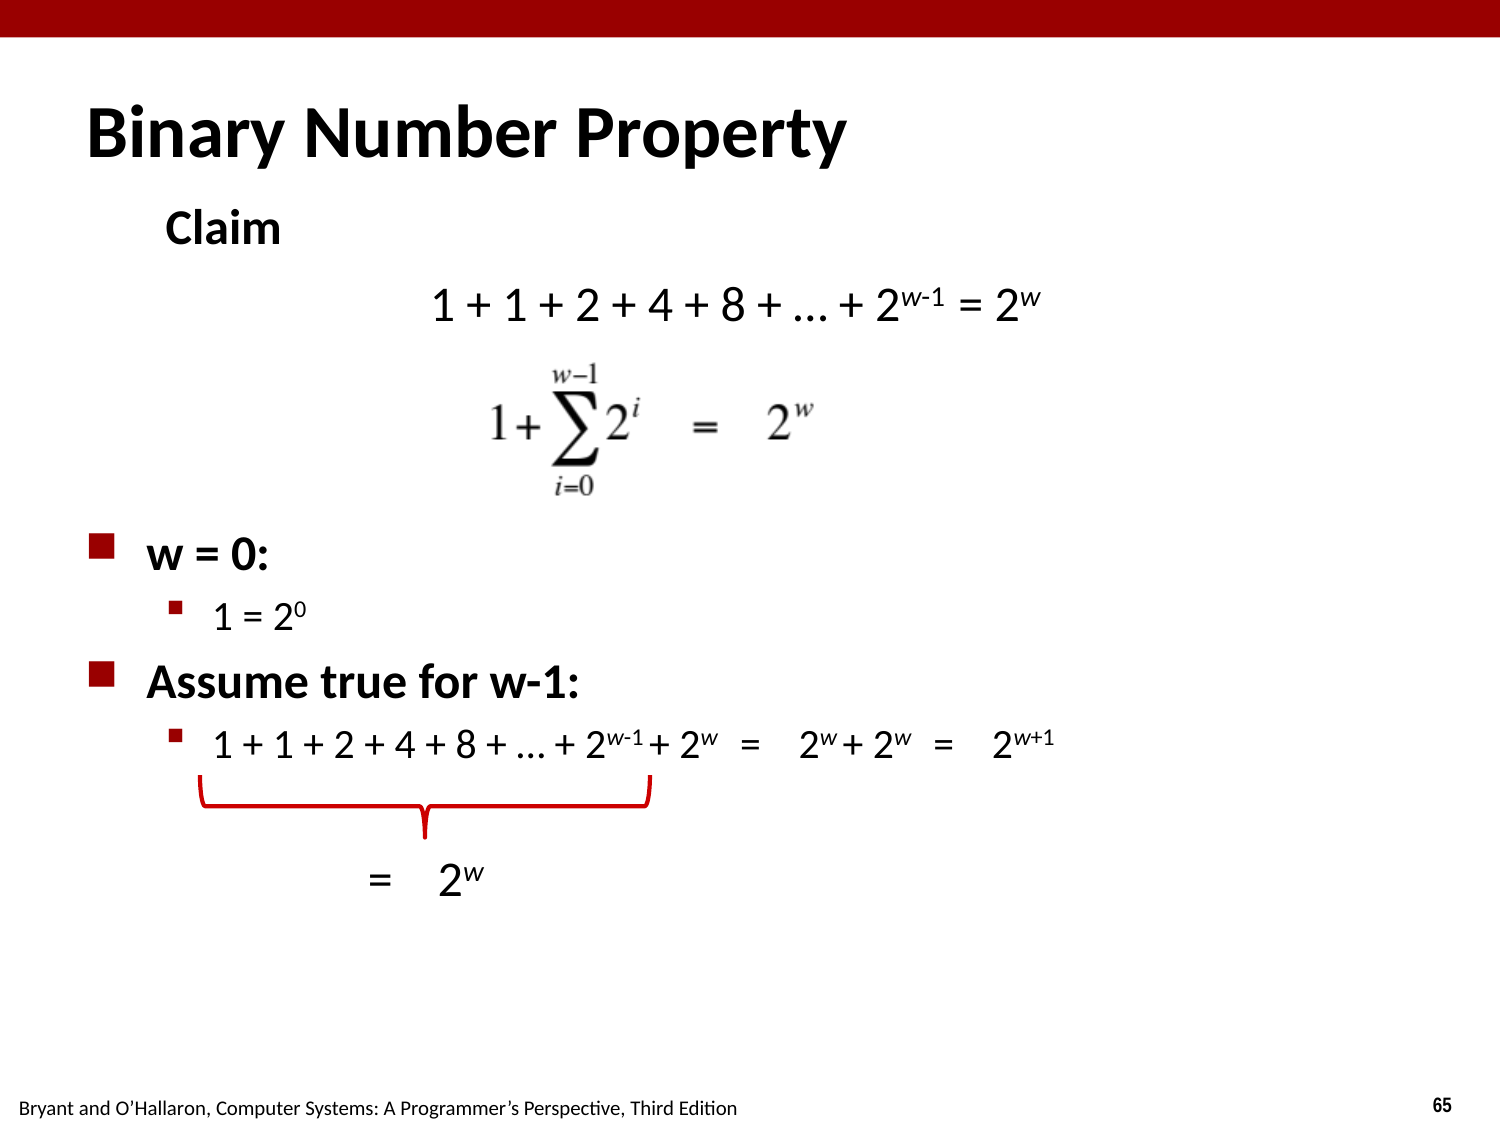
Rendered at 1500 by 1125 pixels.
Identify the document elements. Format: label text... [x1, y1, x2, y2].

list w = 0: 1 = 20 Assume true for w-1: 1 + 1 + 2 + 4 + 8 + … + 2w-1 + 2w = 2w + 2w = 2w+1 [74, 512, 1438, 1088]
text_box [462, 342, 849, 512]
text_box Claim [150, 187, 297, 263]
title Binary Number Property [71, 80, 1076, 176]
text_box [199, 774, 651, 915]
text_box 1 + 1 + 2 + 4 + 8 + … + 2w-1 = 2w [415, 263, 1056, 339]
